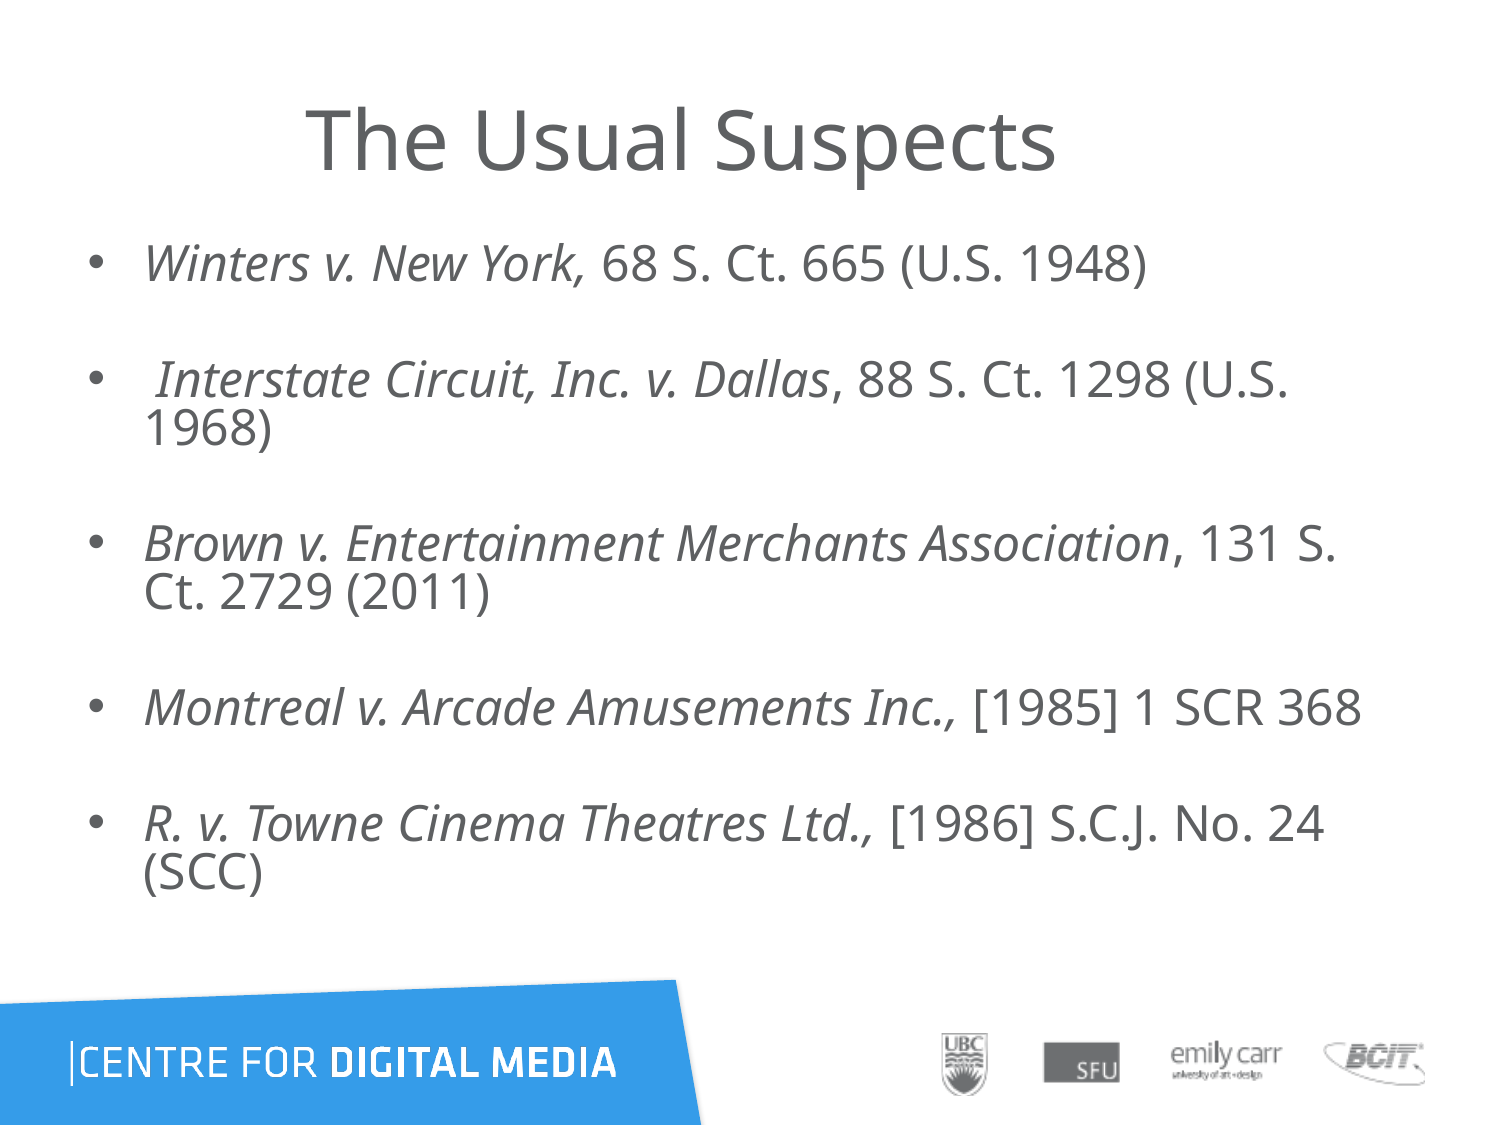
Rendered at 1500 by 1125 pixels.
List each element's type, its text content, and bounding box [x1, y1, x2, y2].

list Winters v. New York, 68 S. Ct. 665 (U.S. 1948) Interstate Circuit, Inc. v. Dallas, 88 S. Ct. 1298 (U.S. 1968) Brown v. Entertainment Merchants Association, 131 S. Ct. 2729 (2011) Montreal v. Arcade Amusements Inc., [1985] 1 SCR 368 R. v. Towne Cinema Theatres Ltd., [1986] S.C.J. No. 24 (SCC) [75, 230, 1425, 940]
title The Usual Suspects [75, 53, 1425, 221]
